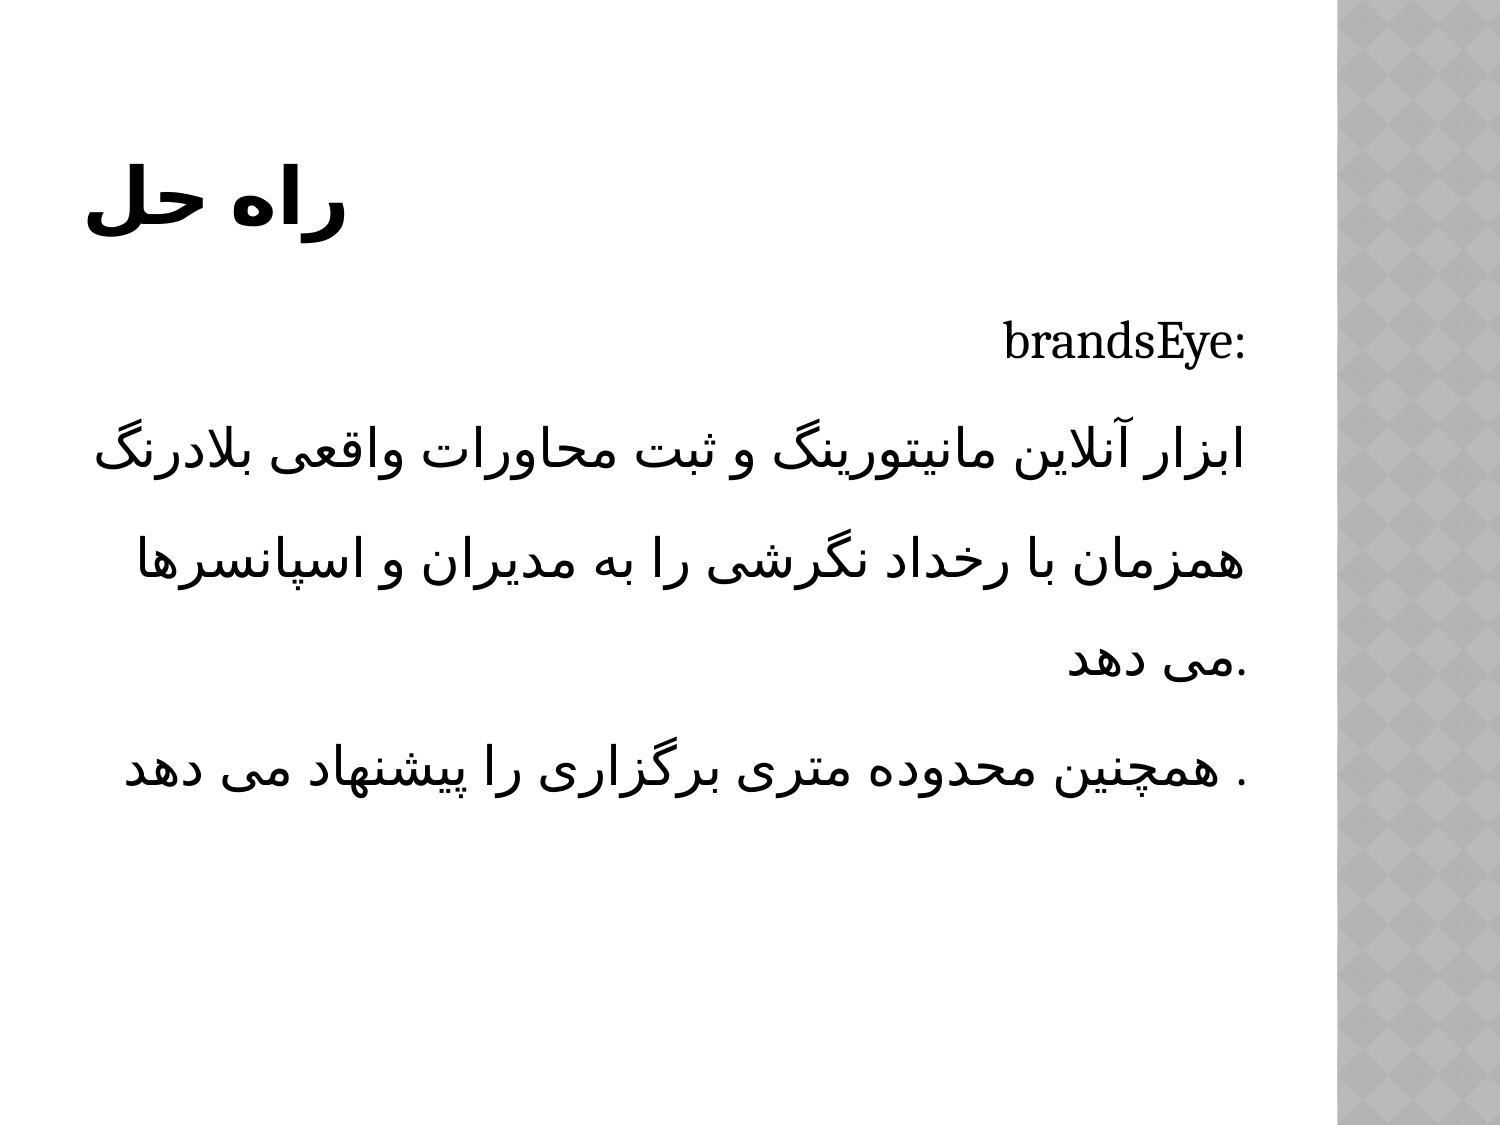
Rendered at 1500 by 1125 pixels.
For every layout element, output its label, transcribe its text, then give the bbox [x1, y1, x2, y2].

title راه حل [75, 52, 1263, 240]
list brandsEye: ابزار آنلاین مانیتورینگ و ثبت محاورات واقعی بلادرنگ همزمان با رخداد نگرشی را به مدیران و اسپانسرها می دهد. همچنین محدوده متری برگزاری را پیشنهاد می دهد . [75, 264, 1263, 1059]
